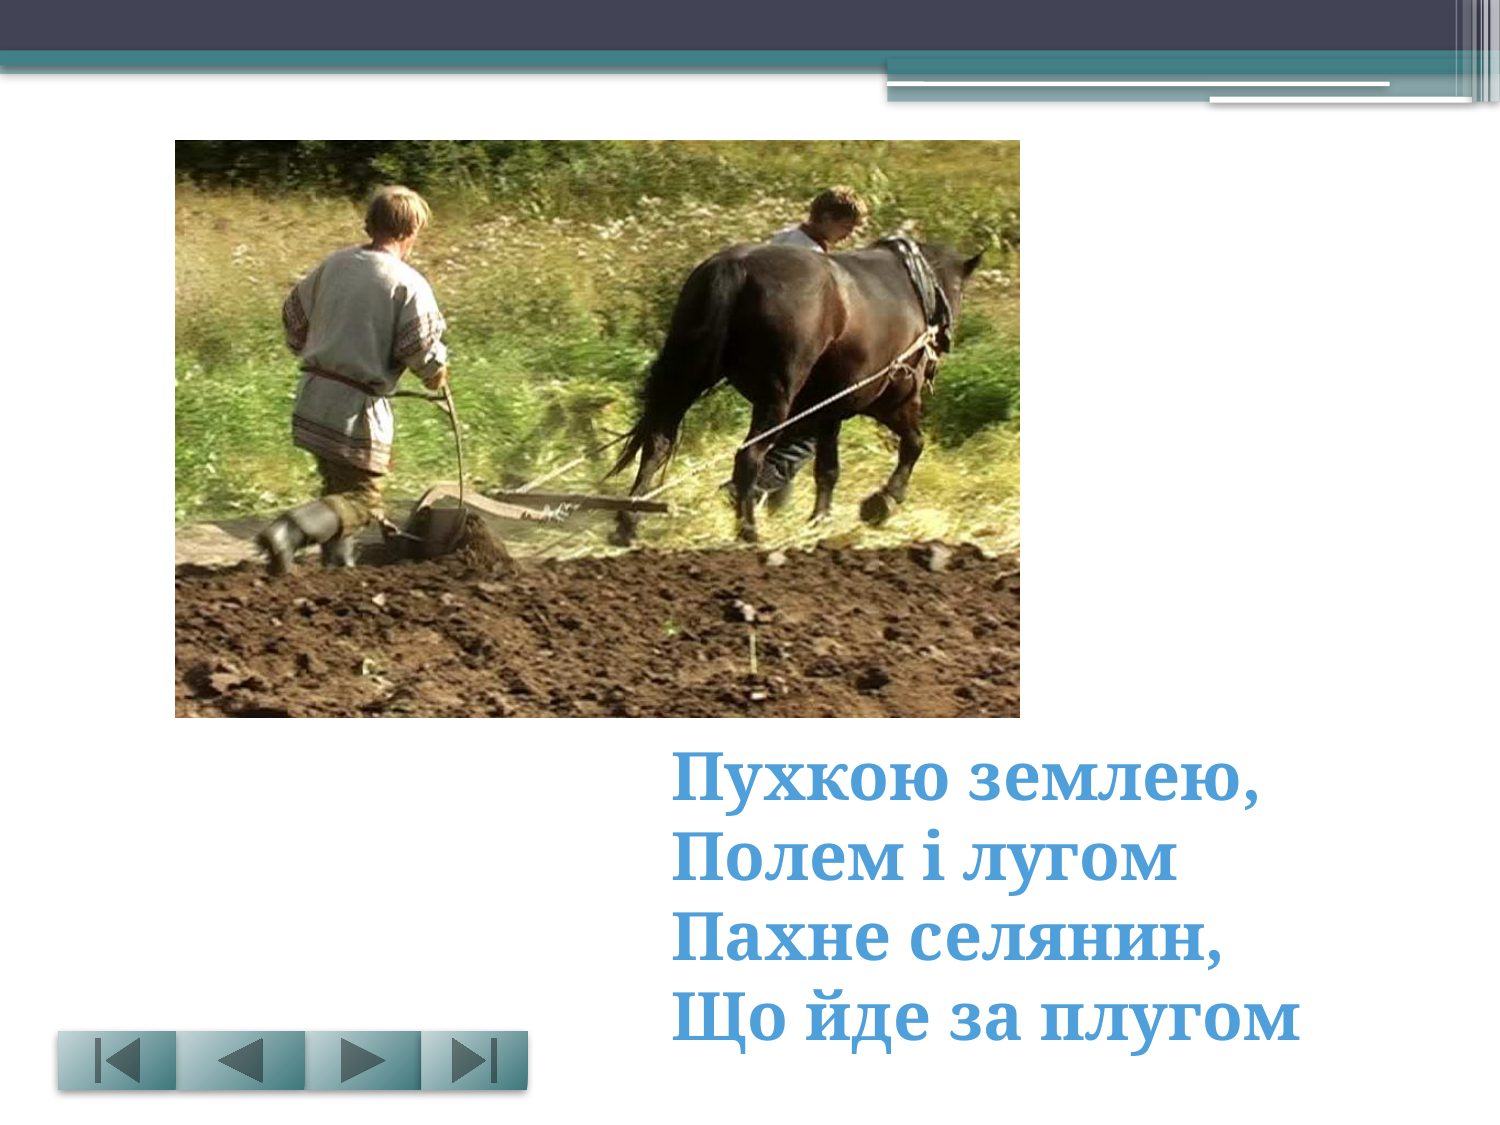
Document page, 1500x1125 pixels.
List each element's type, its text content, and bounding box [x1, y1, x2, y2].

picture [175, 140, 1020, 718]
text_box [58, 1031, 176, 1090]
text_box [309, 1031, 418, 1090]
text_box Пухкою землею, Полем і лугом Пахне селянин, Що йде за плугом [656, 726, 1442, 1062]
text_box [421, 1031, 528, 1090]
text_box [179, 1031, 305, 1090]
